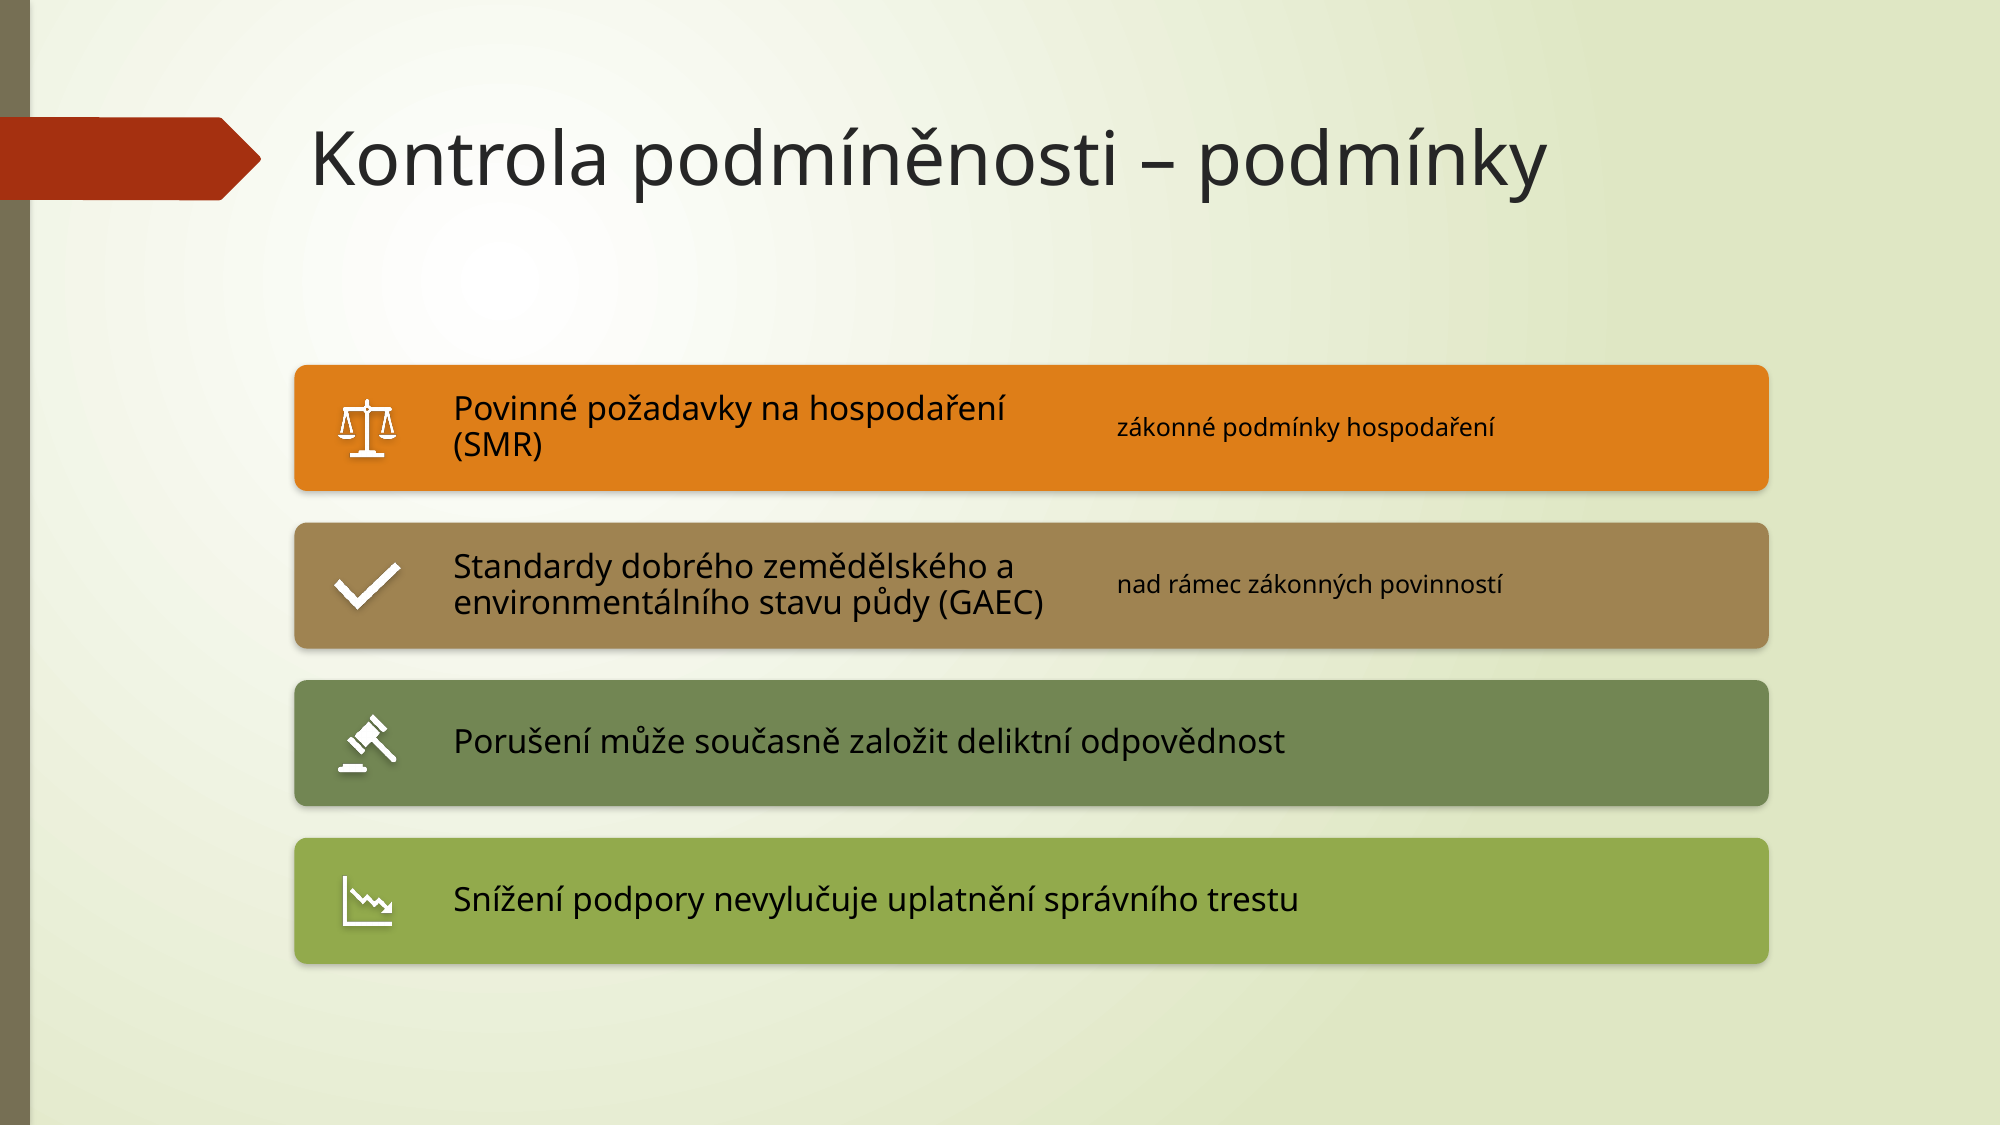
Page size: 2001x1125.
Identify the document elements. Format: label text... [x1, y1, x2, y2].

title Kontrola podmíněnosti – podmínky [294, 102, 1888, 313]
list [294, 364, 1769, 965]
text_box [0, 117, 262, 201]
text_box [31, 0, 2000, 1125]
text_box [0, 0, 31, 117]
text_box [0, 200, 31, 1125]
